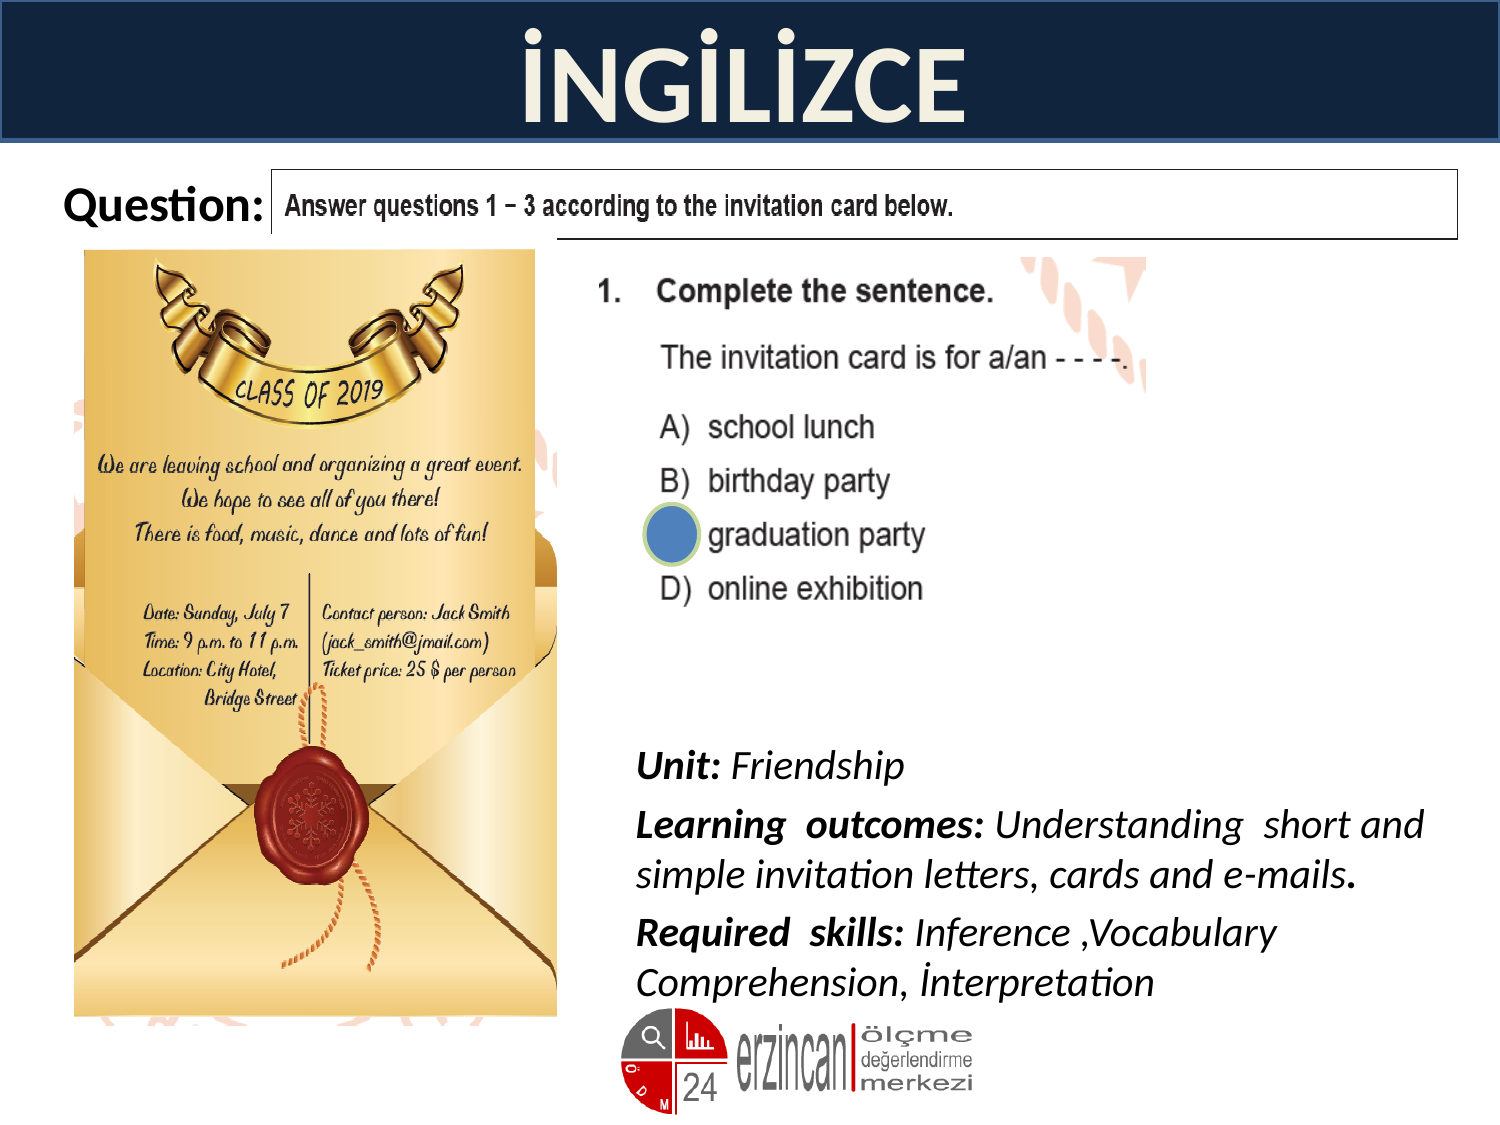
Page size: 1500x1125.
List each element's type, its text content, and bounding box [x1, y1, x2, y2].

picture [599, 257, 1146, 634]
picture [609, 998, 987, 1125]
text_box Question: [48, 163, 268, 239]
text_box Unit: Friendship Learning outcomes: Understanding short and simple invitation letters, cards and e-mails. Required skills: Inference ,Vocabulary Comprehension, İnterpretation [621, 667, 1500, 1015]
text_box [0, 0, 1500, 143]
text_box İNGİLİZCE [501, 2, 986, 152]
picture [74, 163, 1460, 1026]
